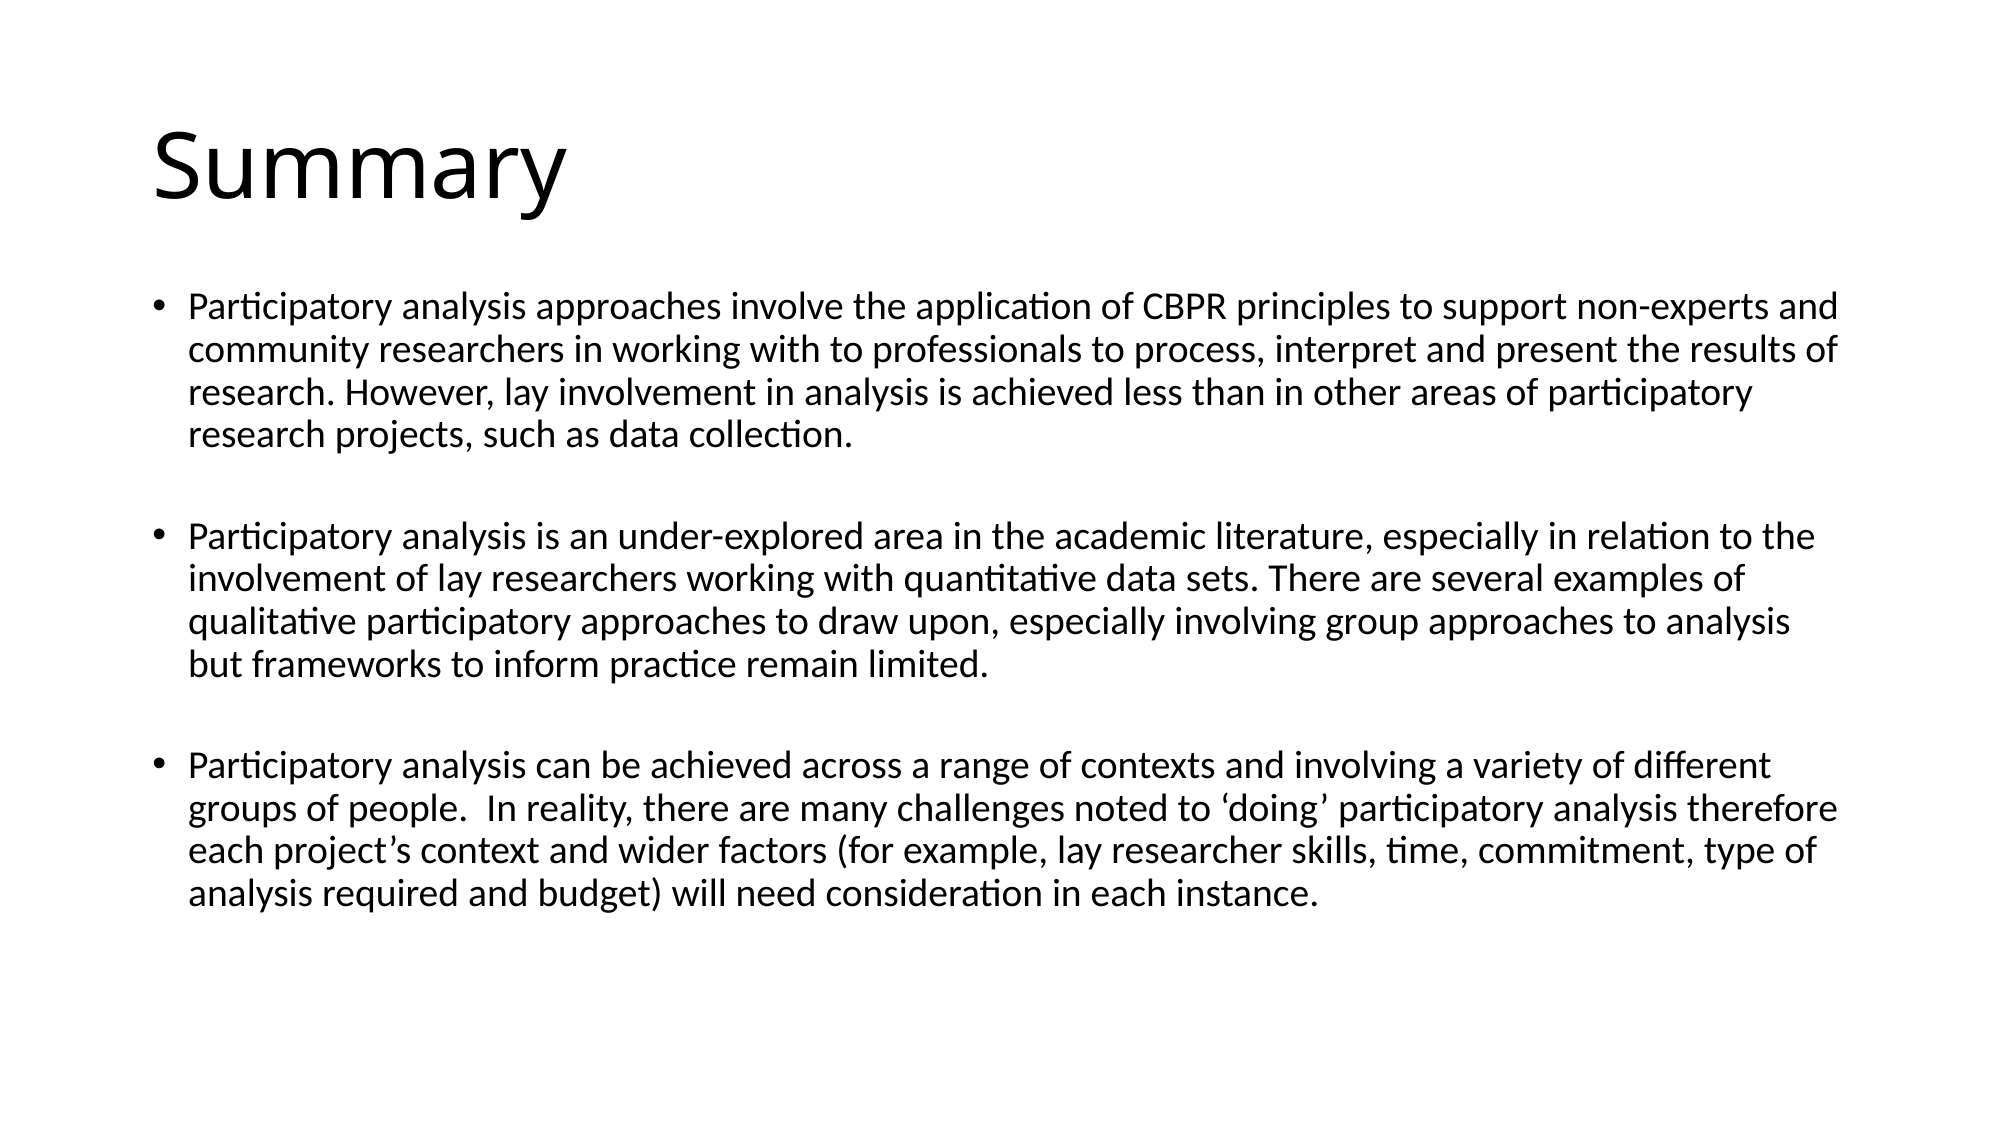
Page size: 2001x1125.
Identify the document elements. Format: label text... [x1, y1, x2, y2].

title Summary [137, 59, 1863, 228]
list Participatory analysis approaches involve the application of CBPR principles to support non-experts and community researchers in working with to professionals to process, interpret and present the results of research. However, lay involvement in analysis is achieved less than in other areas of participatory research projects, such as data collection. Participatory analysis is an under-explored area in the academic literature, especially in relation to the involvement of lay researchers working with quantitative data sets. There are several examples of qualitative participatory approaches to draw upon, especially involving group approaches to analysis but frameworks to inform practice remain limited. Participatory analysis can be achieved across a range of contexts and involving a variety of different groups of people. In reality, there are many challenges noted to ‘doing’ participatory analysis therefore each project’s context and wider factors (for example, lay researcher skills, time, commitment, type of analysis required and budget) will need consideration in each instance. [137, 228, 1863, 1014]
